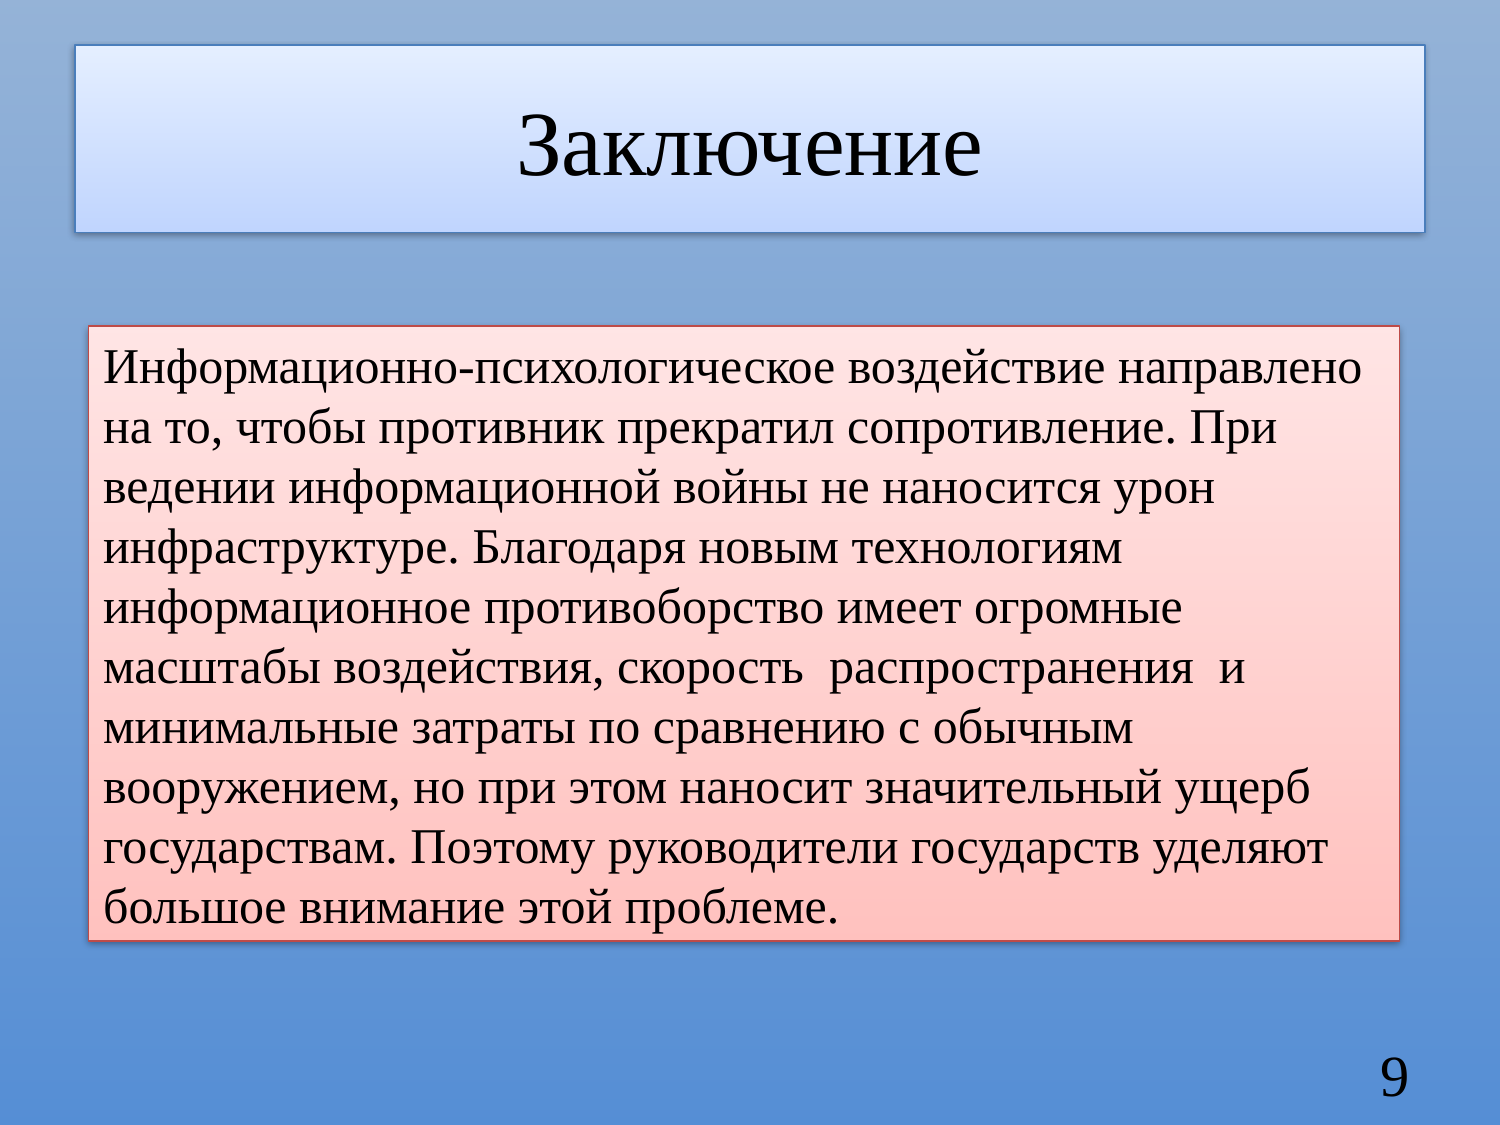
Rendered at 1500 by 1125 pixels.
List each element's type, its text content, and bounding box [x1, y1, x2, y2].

title Заключение [74, 44, 1426, 233]
text_box Информационно-психологическое воздействие направлено на то, чтобы противник прекратил сопротивление. При ведении информационной войны не наносится урон инфраструктуре. Благодаря новым технологиям информационное противоборство имеет огромные масштабы воздействия, скорость распространения и минимальные затраты по сравнению с обычным вооружением, но при этом наносит значительный ущерб государствам. Поэтому руководители государств уделяют большое внимание этой проблеме. [88, 325, 1400, 942]
slide_number 9 [1074, 1042, 1425, 1103]
